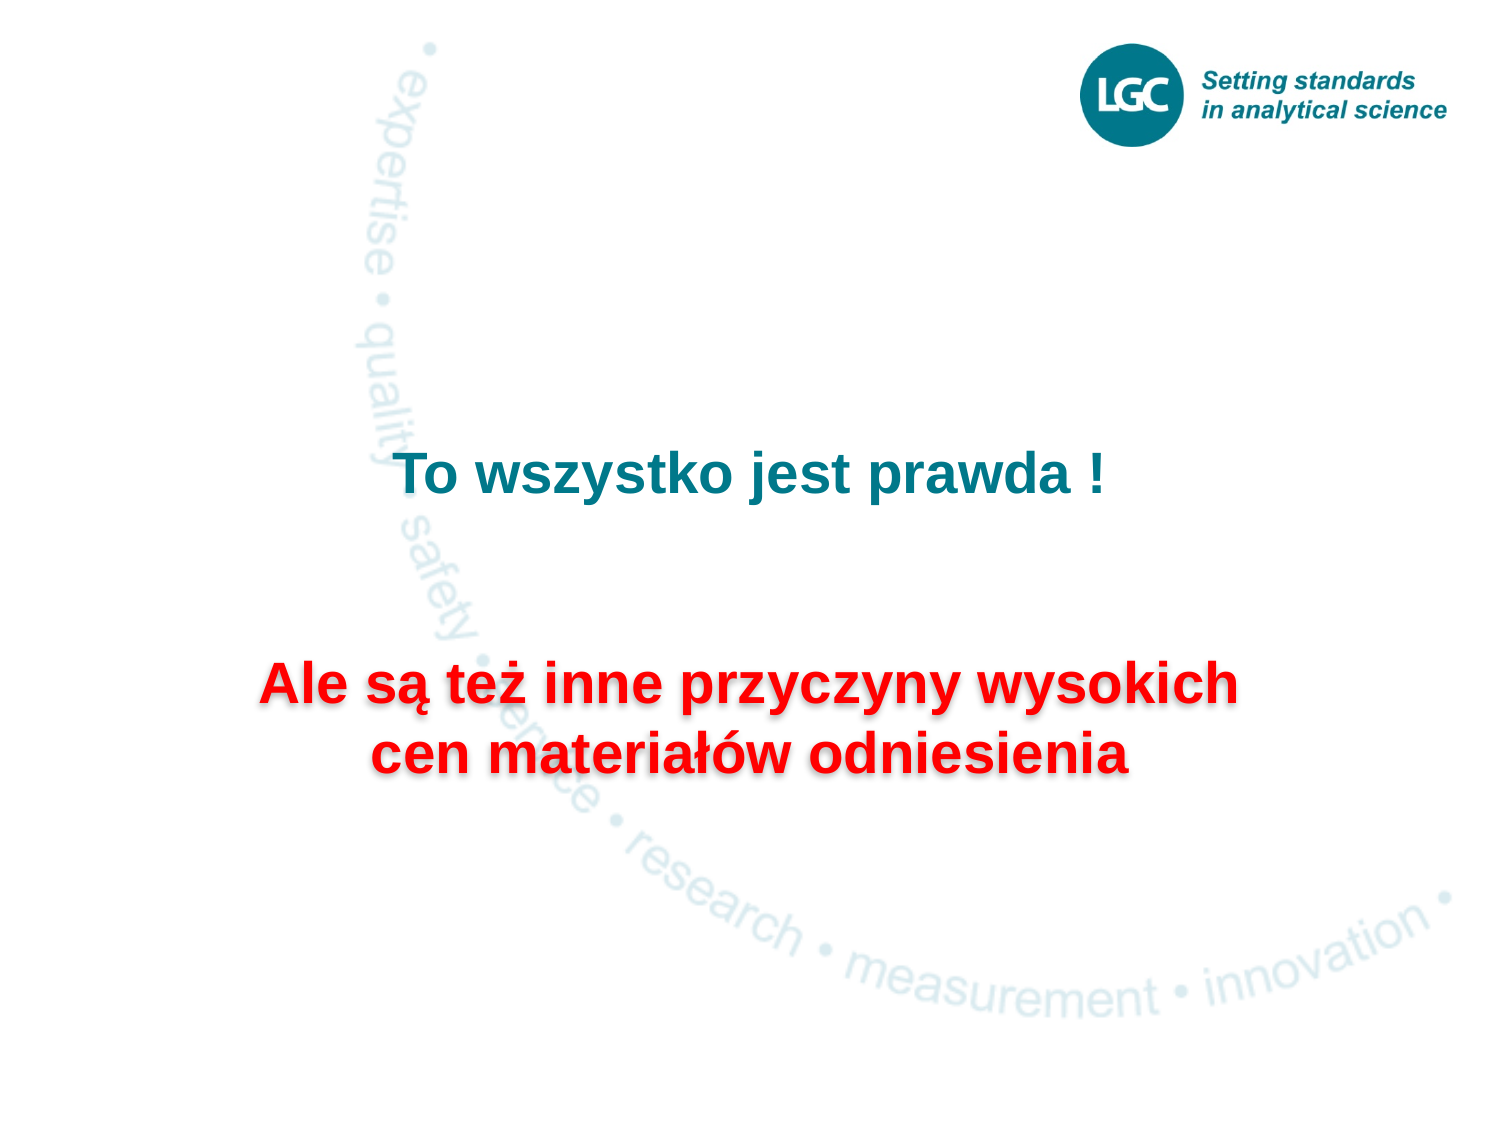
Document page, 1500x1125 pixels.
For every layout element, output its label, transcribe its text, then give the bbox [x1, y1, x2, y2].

picture [348, 28, 1457, 1035]
subtitle Ale są też inne przyczyny wysokich cen materiałów odniesienia [224, 637, 1276, 926]
title To wszystko jest prawda ! [112, 349, 1388, 591]
